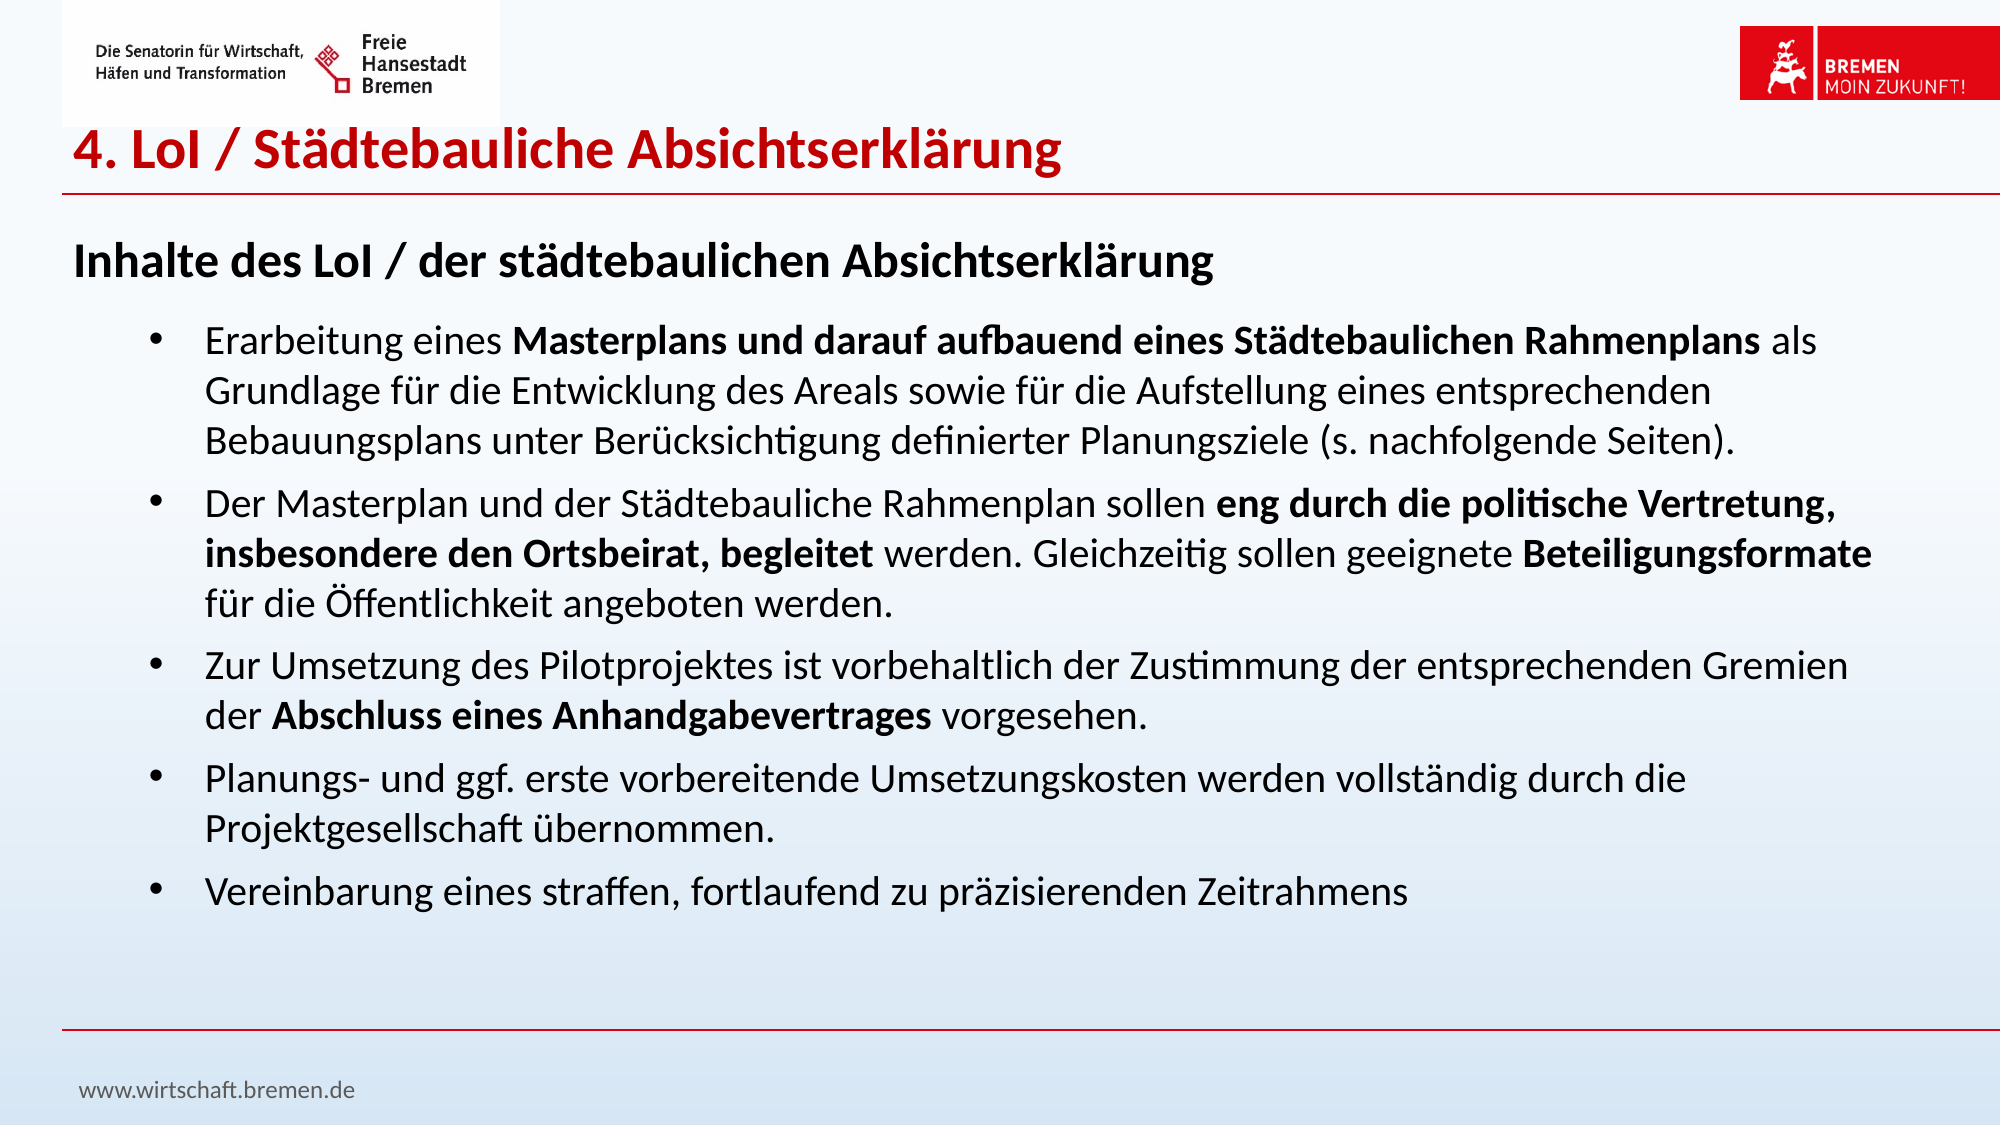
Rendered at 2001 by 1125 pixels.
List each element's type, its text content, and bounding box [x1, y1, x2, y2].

text_box Inhalte des LoI / der städtebaulichen Absichtserklärung Erarbeitung eines Masterplans und darauf aufbauend eines Städtebaulichen Rahmenplans als Grundlage für die Entwicklung des Areals sowie für die Aufstellung eines entsprechenden Bebauungsplans unter Berücksichtigung definierter Planungsziele (s. nachfolgende Seiten). Der Masterplan und der Städtebauliche Rahmenplan sollen eng durch die politische Vertretung, insbesondere den Ortsbeirat, begleitet werden. Gleichzeitig sollen geeignete Beteiligungsformate für die Öffentlichkeit angeboten werden. Zur Umsetzung des Pilotprojektes ist vorbehaltlich der Zustimmung der entsprechenden Gremien der Abschluss eines Anhandgabevertrages vorgesehen. Planungs- und ggf. erste vorbereitende Umsetzungskosten werden vollständig durch die Projektgesellschaft übernommen. Vereinbarung eines straffen, fortlaufend zu präzisierenden Zeitrahmens [58, 220, 1929, 971]
picture [1740, 26, 2000, 100]
list 4. LoI / Städtebauliche Absichtserklärung [59, 102, 1620, 189]
picture [62, 0, 500, 102]
